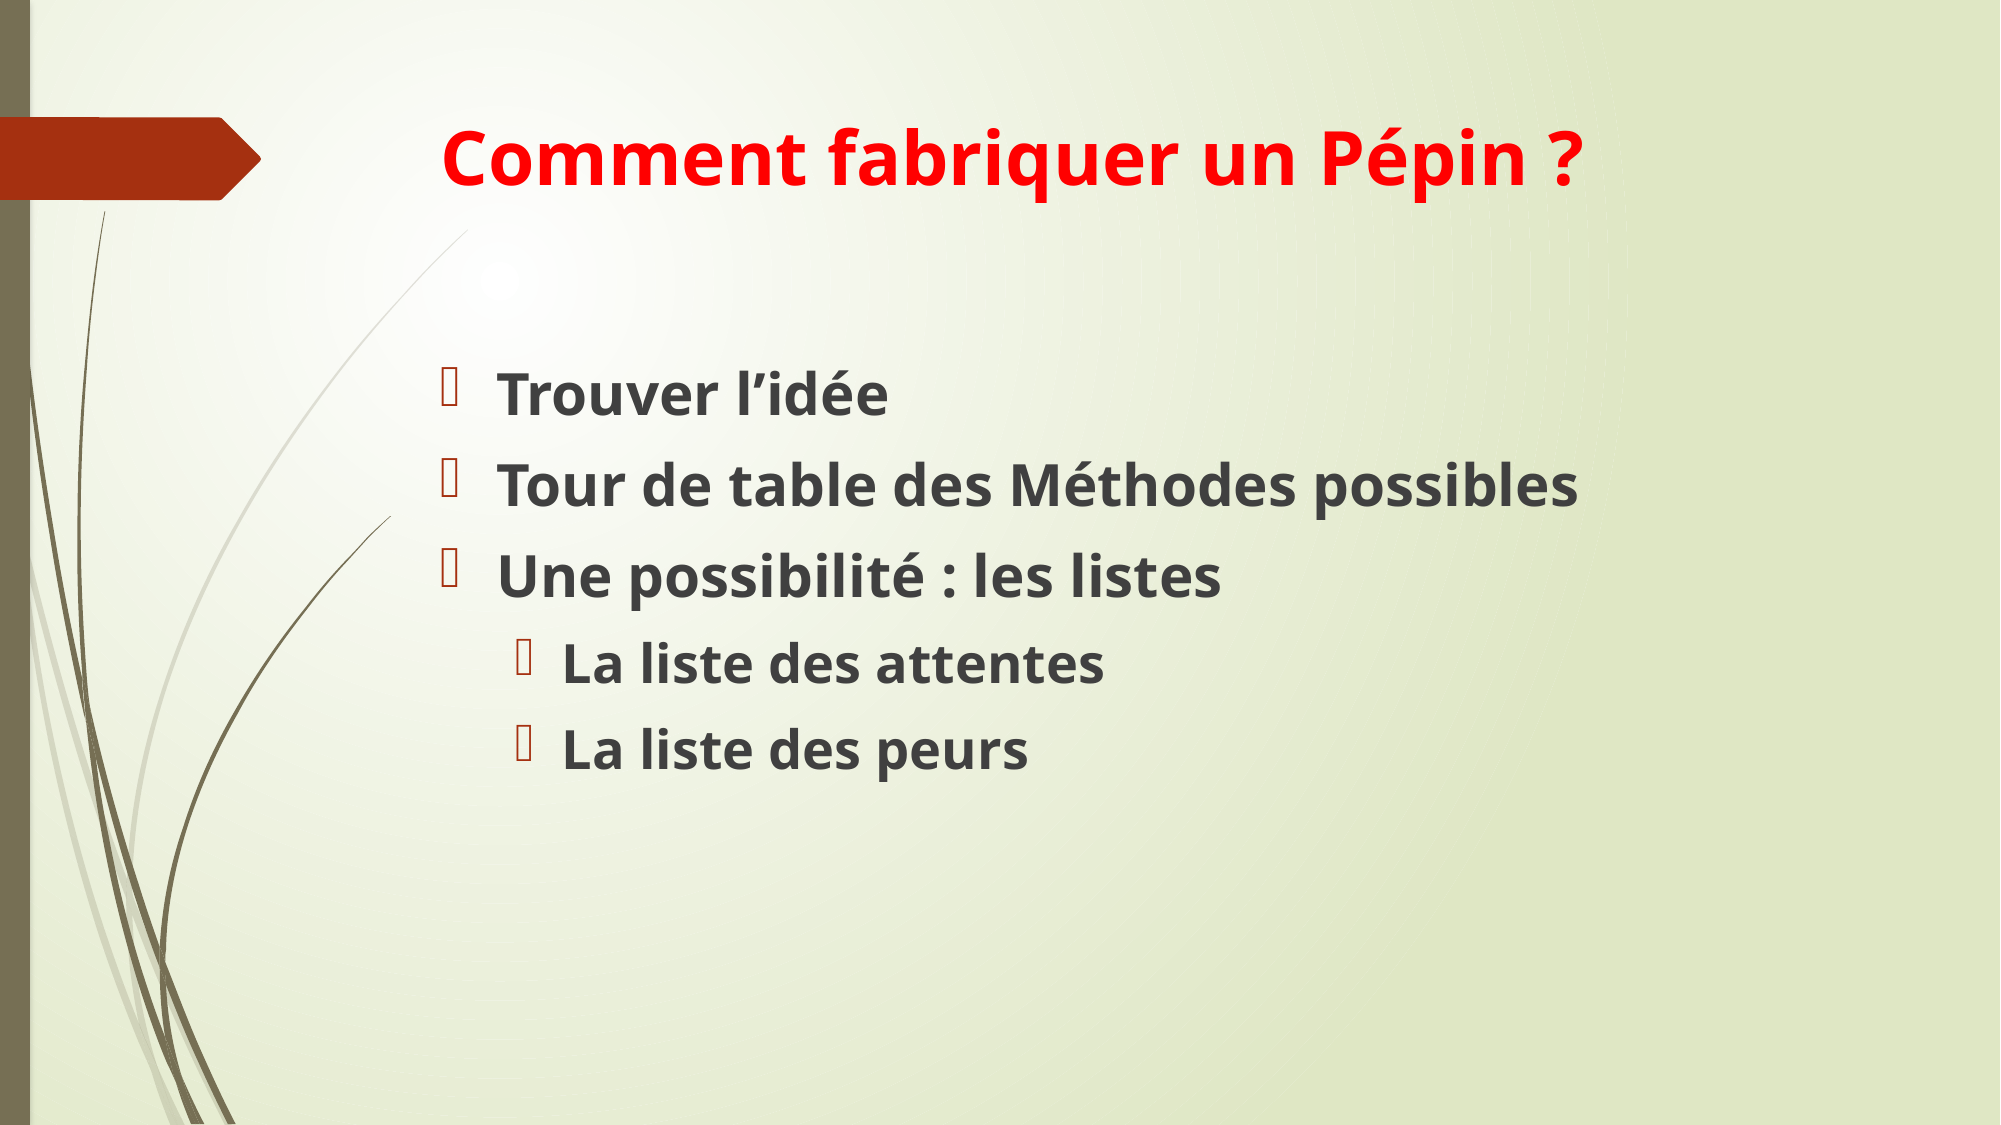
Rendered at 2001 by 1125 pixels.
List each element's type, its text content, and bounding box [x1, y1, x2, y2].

title Comment fabriquer un Pépin ? [425, 102, 1888, 313]
list Trouver l’idée Tour de table des Méthodes possibles Une possibilité : les listes La liste des attentes La liste des peurs [424, 350, 1888, 970]
